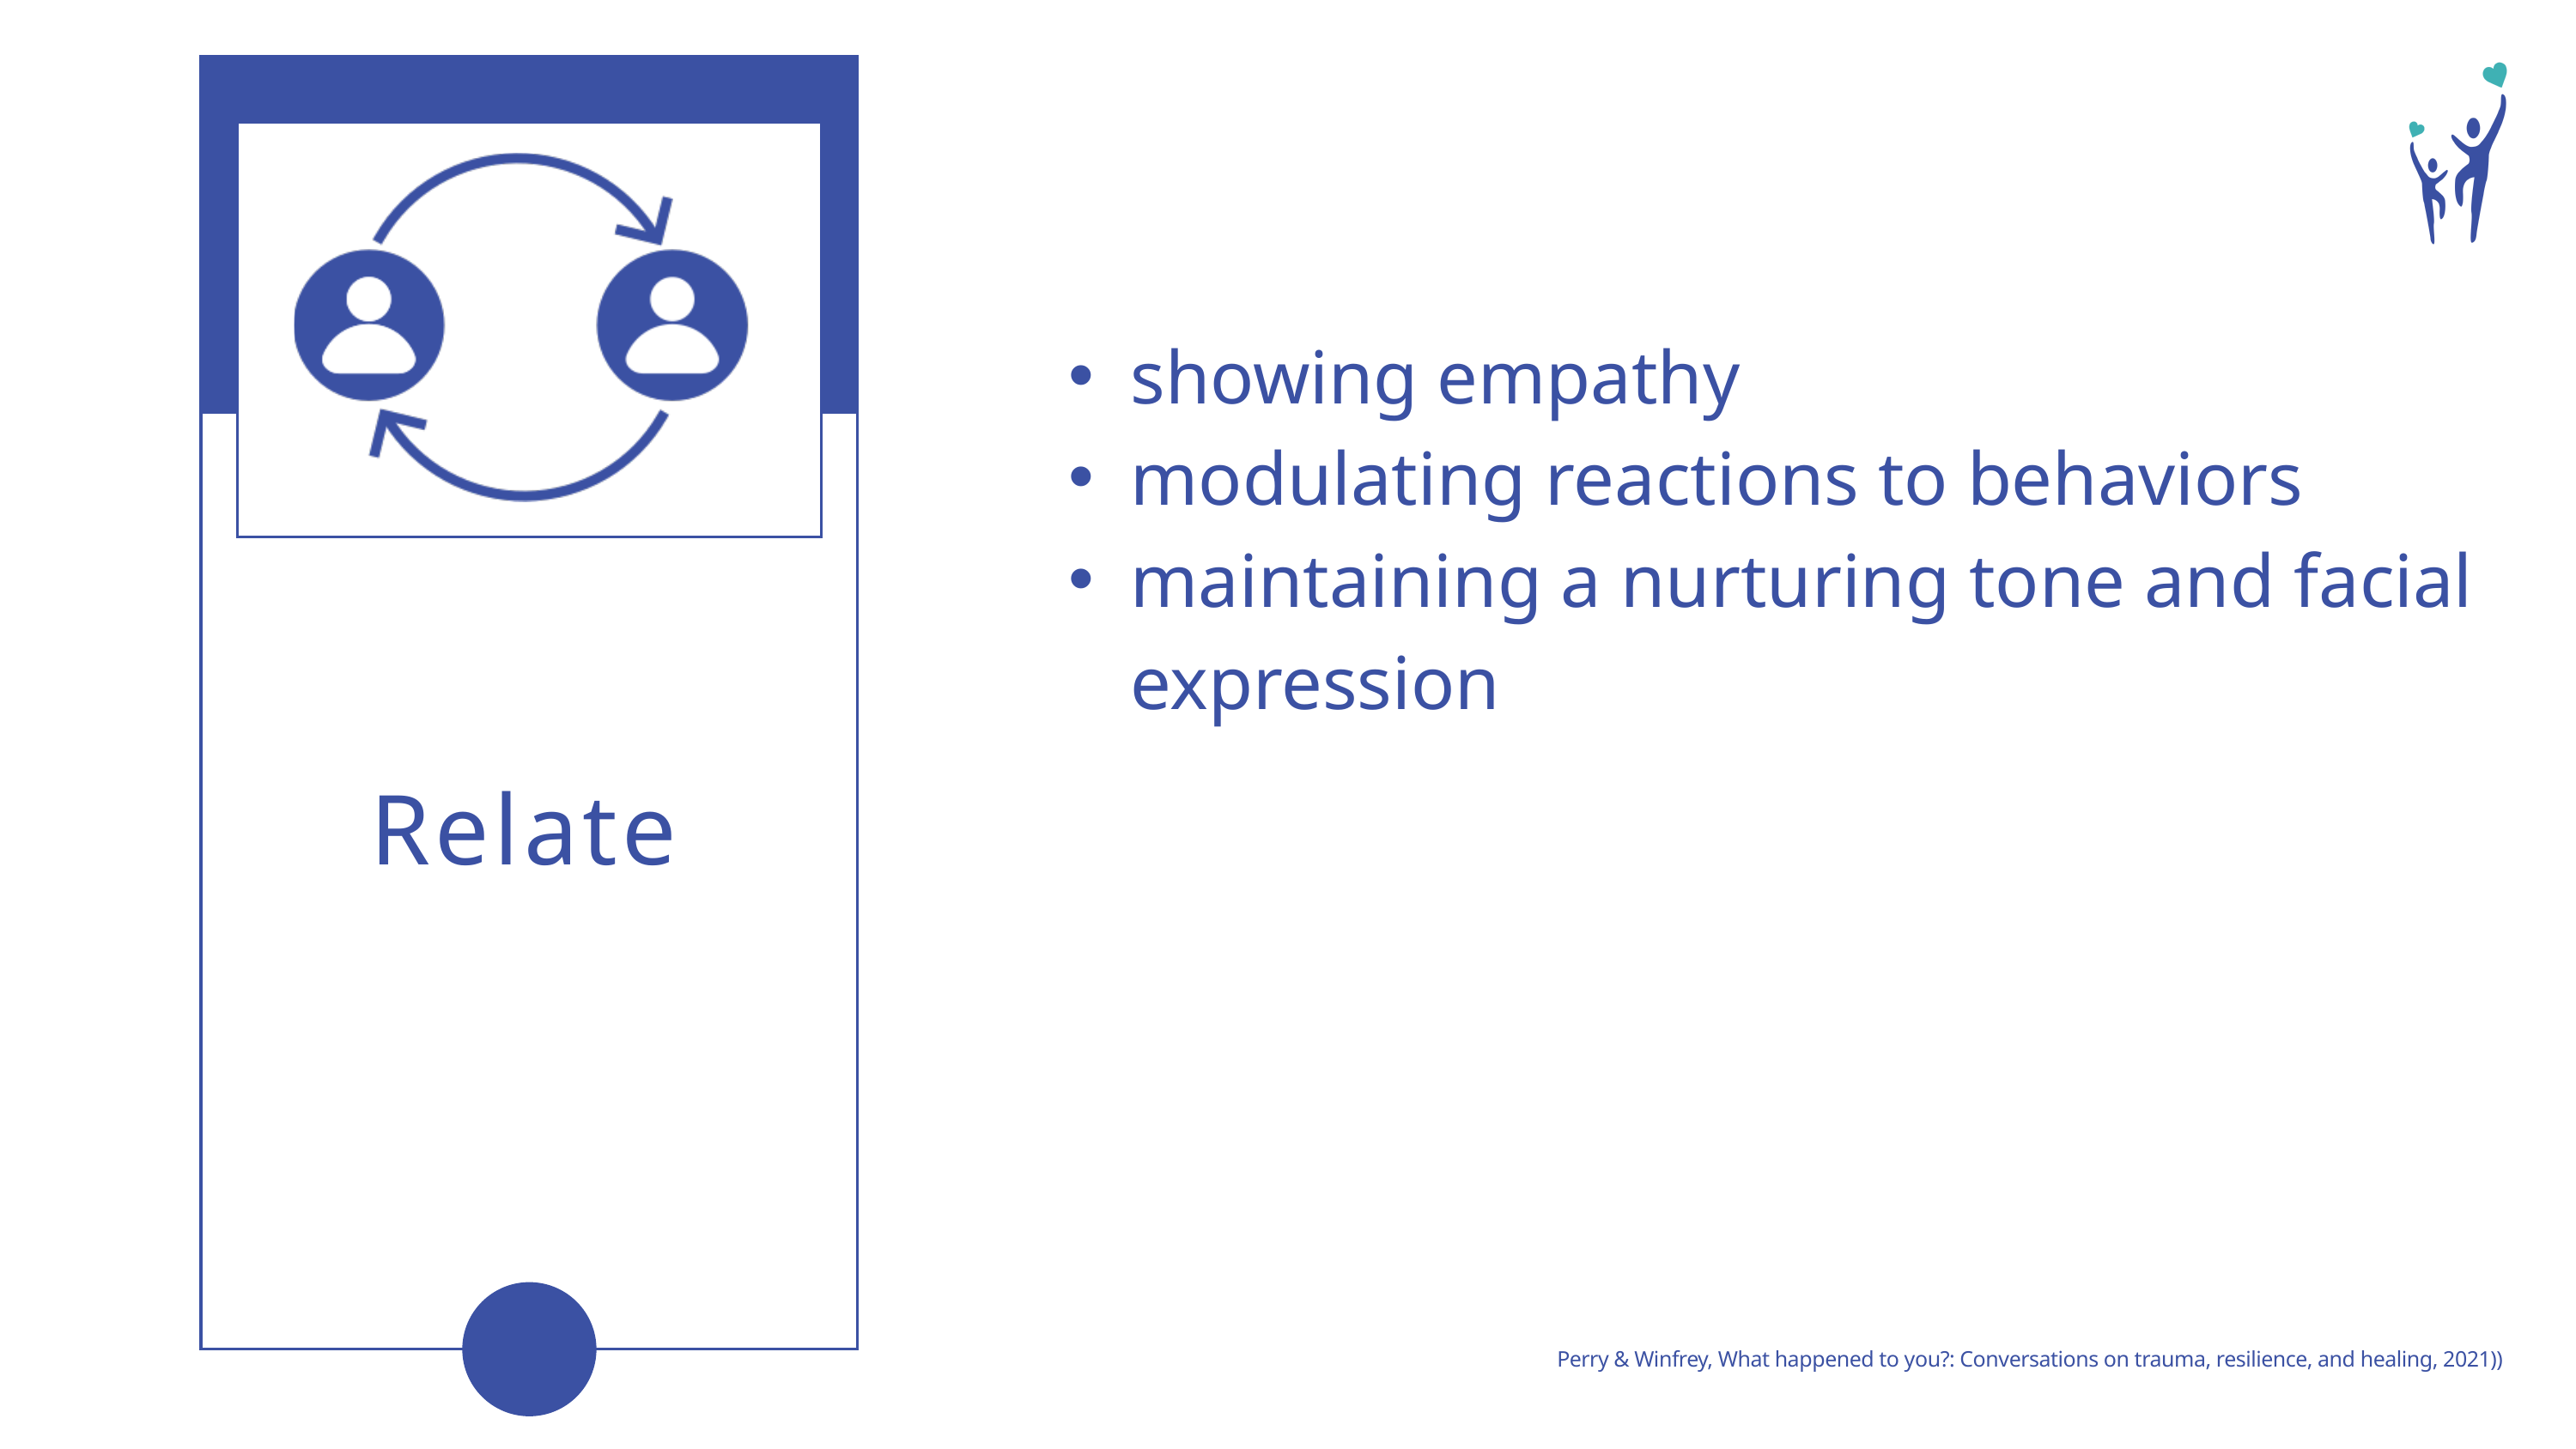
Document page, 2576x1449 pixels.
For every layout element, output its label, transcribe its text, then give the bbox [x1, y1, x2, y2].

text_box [200, 420, 859, 1350]
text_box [237, 121, 822, 537]
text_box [200, 56, 859, 415]
text_box showing empathy modulating reactions to behaviors maintaining a nurturing tone and facial expression [1006, 316, 2483, 796]
text_box Perry & Winfrey, What happened to you?: Conversations on trauma, resilience, and healing, 2021)) [1546, 1348, 2513, 1372]
text_box [2403, 57, 2513, 250]
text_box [462, 1282, 597, 1417]
